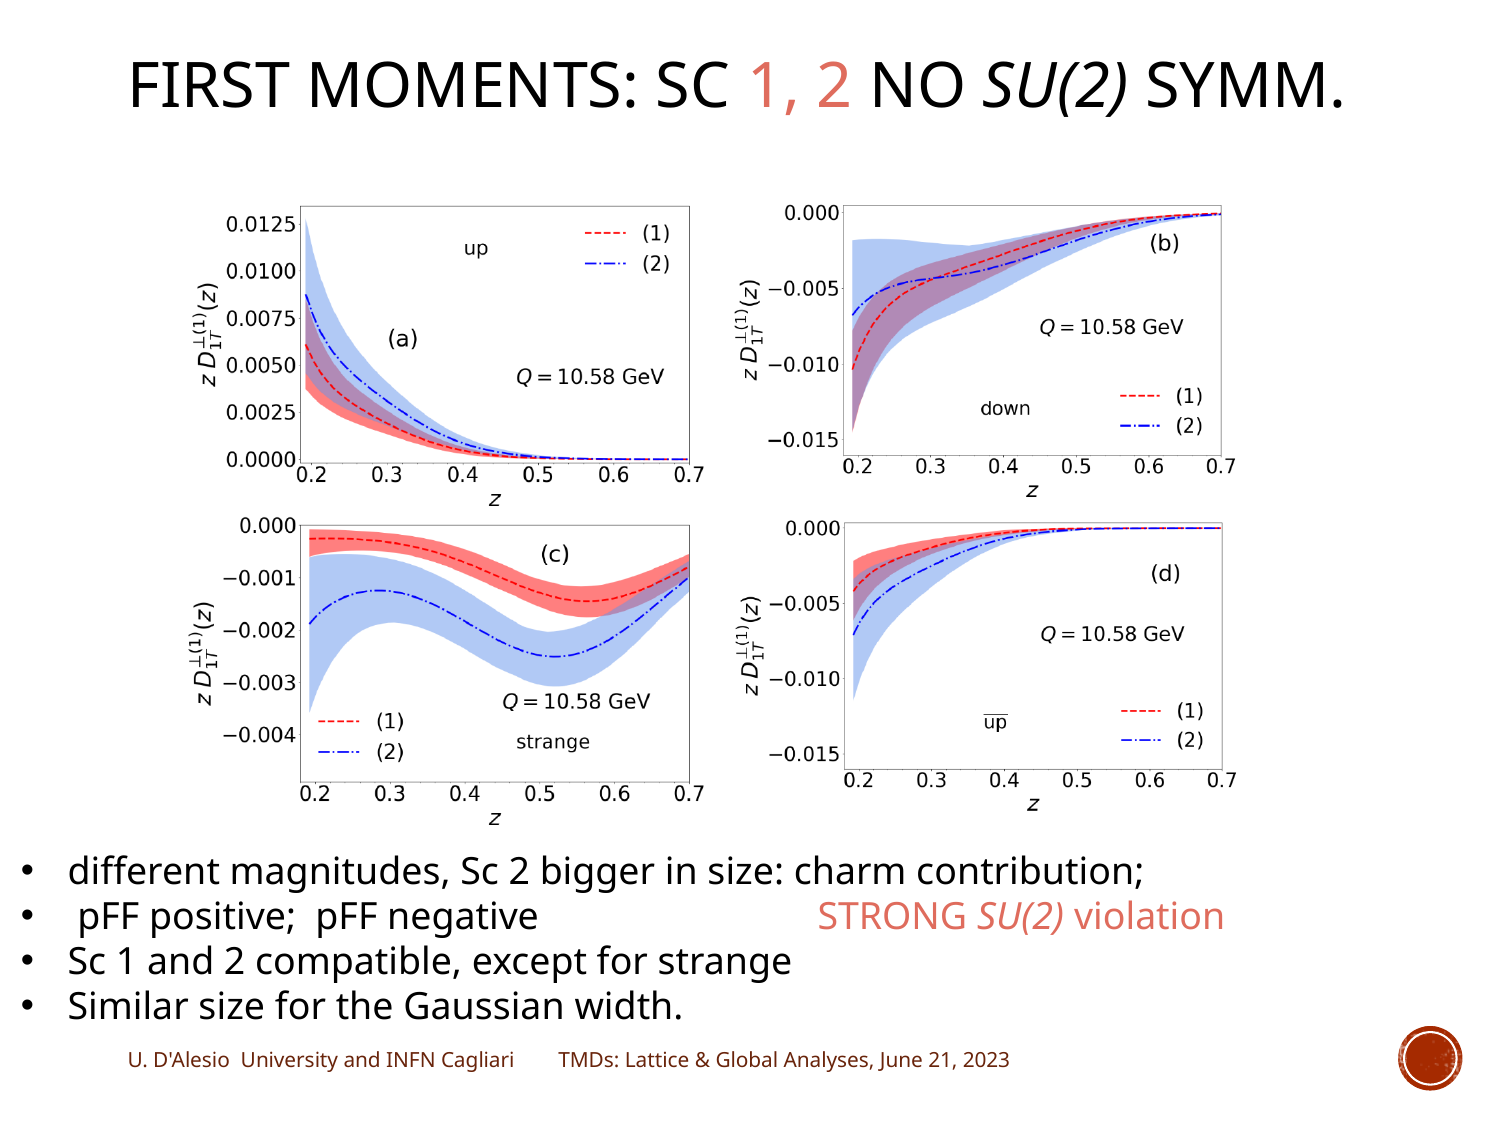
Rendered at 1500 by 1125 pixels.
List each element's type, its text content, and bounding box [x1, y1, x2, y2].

footer U. D'Alesio University and INFN Cagliari TMDs: Lattice & Global Analyses, June 21, 2023 [112, 1028, 1152, 1089]
picture [131, 169, 1393, 856]
title First moments: Sc 1, 2 NO SU(2) symm. [112, 37, 1388, 137]
